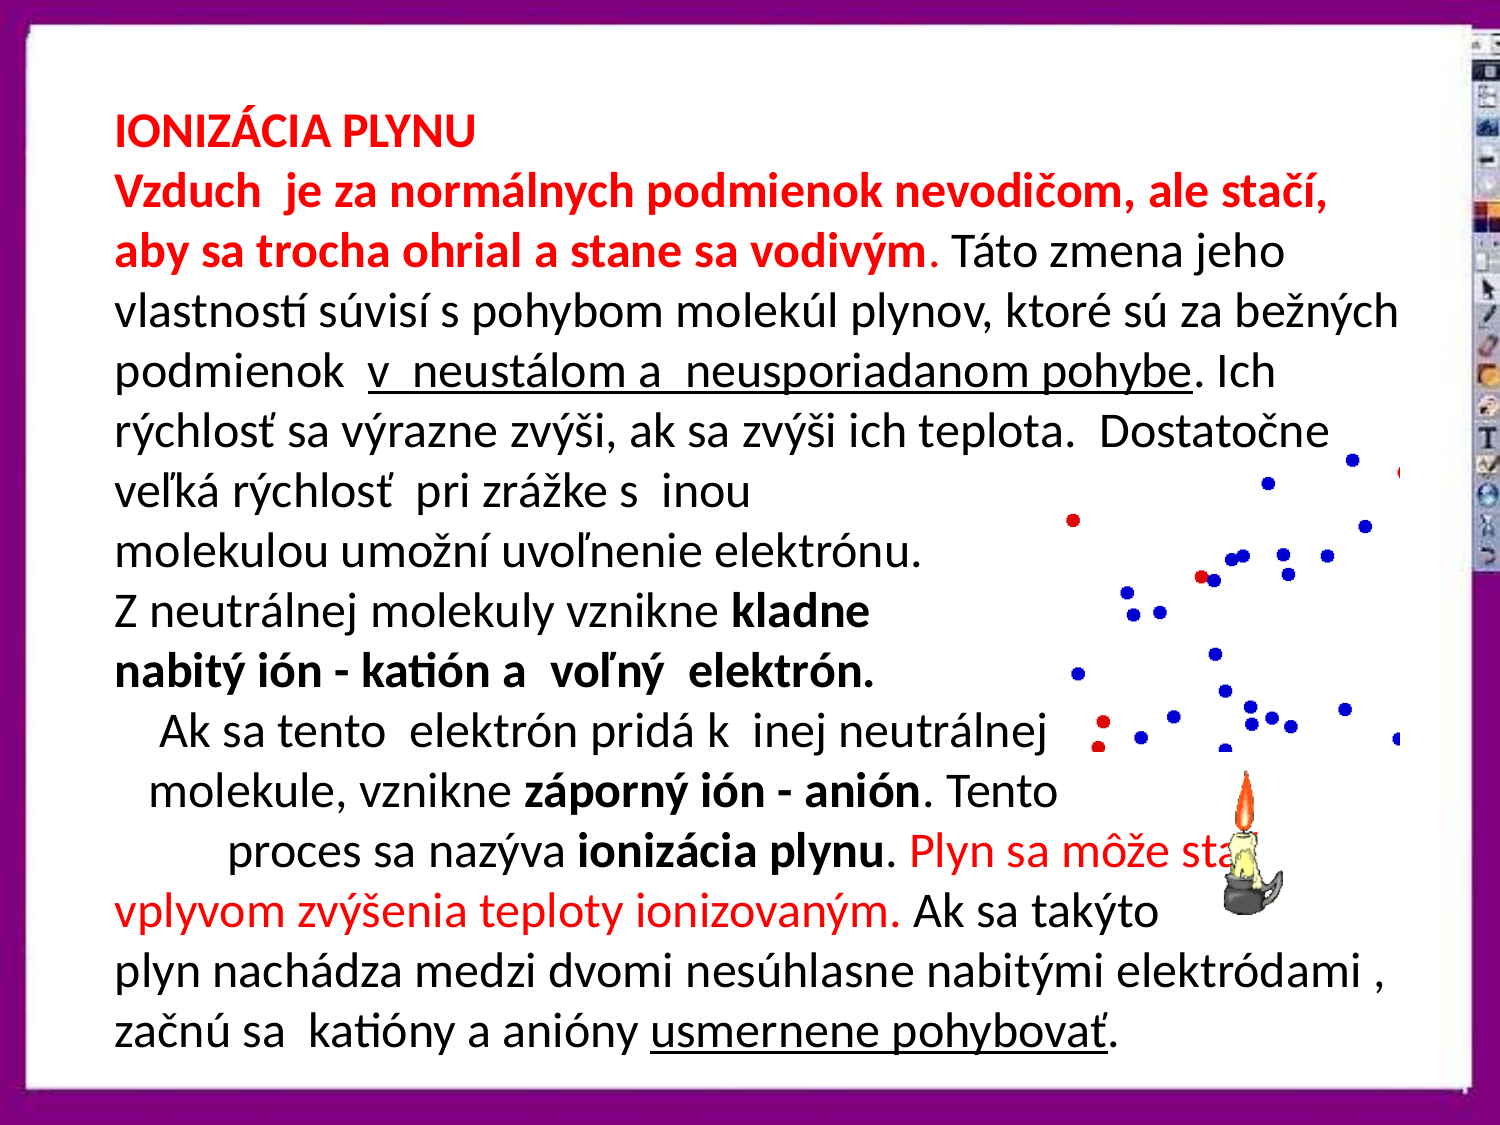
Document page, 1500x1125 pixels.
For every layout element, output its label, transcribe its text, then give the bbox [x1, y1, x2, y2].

picture [0, 0, 1500, 1125]
text_box IONIZÁCIA PLYNU Vzduch je za normálnych podmienok nevodičom, ale stačí, aby sa trocha ohrial a stane sa vodivým. Táto zmena jeho vlastností súvisí s pohybom molekúl plynov, ktoré sú za bežných podmienok v neustálom a neusporiadanom pohybe. Ich rýchlosť sa výrazne zvýši, ak sa zvýši ich teplota. Dostatočne veľká rýchlosť pri zrážke s inou molekulou umožní uvoľnenie elektrónu. Z neutrálnej molekuly vznikne kladne nabitý ión - katión a voľný elektrón. Ak sa tento elektrón pridá k inej neutrálnej molekule, vznikne záporný ión - anión. Tento proces sa nazýva ionizácia plynu. Plyn sa môže stať vplyvom zvýšenia teploty ionizovaným. Ak sa takýto plyn nachádza medzi dvomi nesúhlasne nabitými elektródami , začnú sa katióny a anióny usmernene pohybovať. [99, 89, 1423, 1065]
